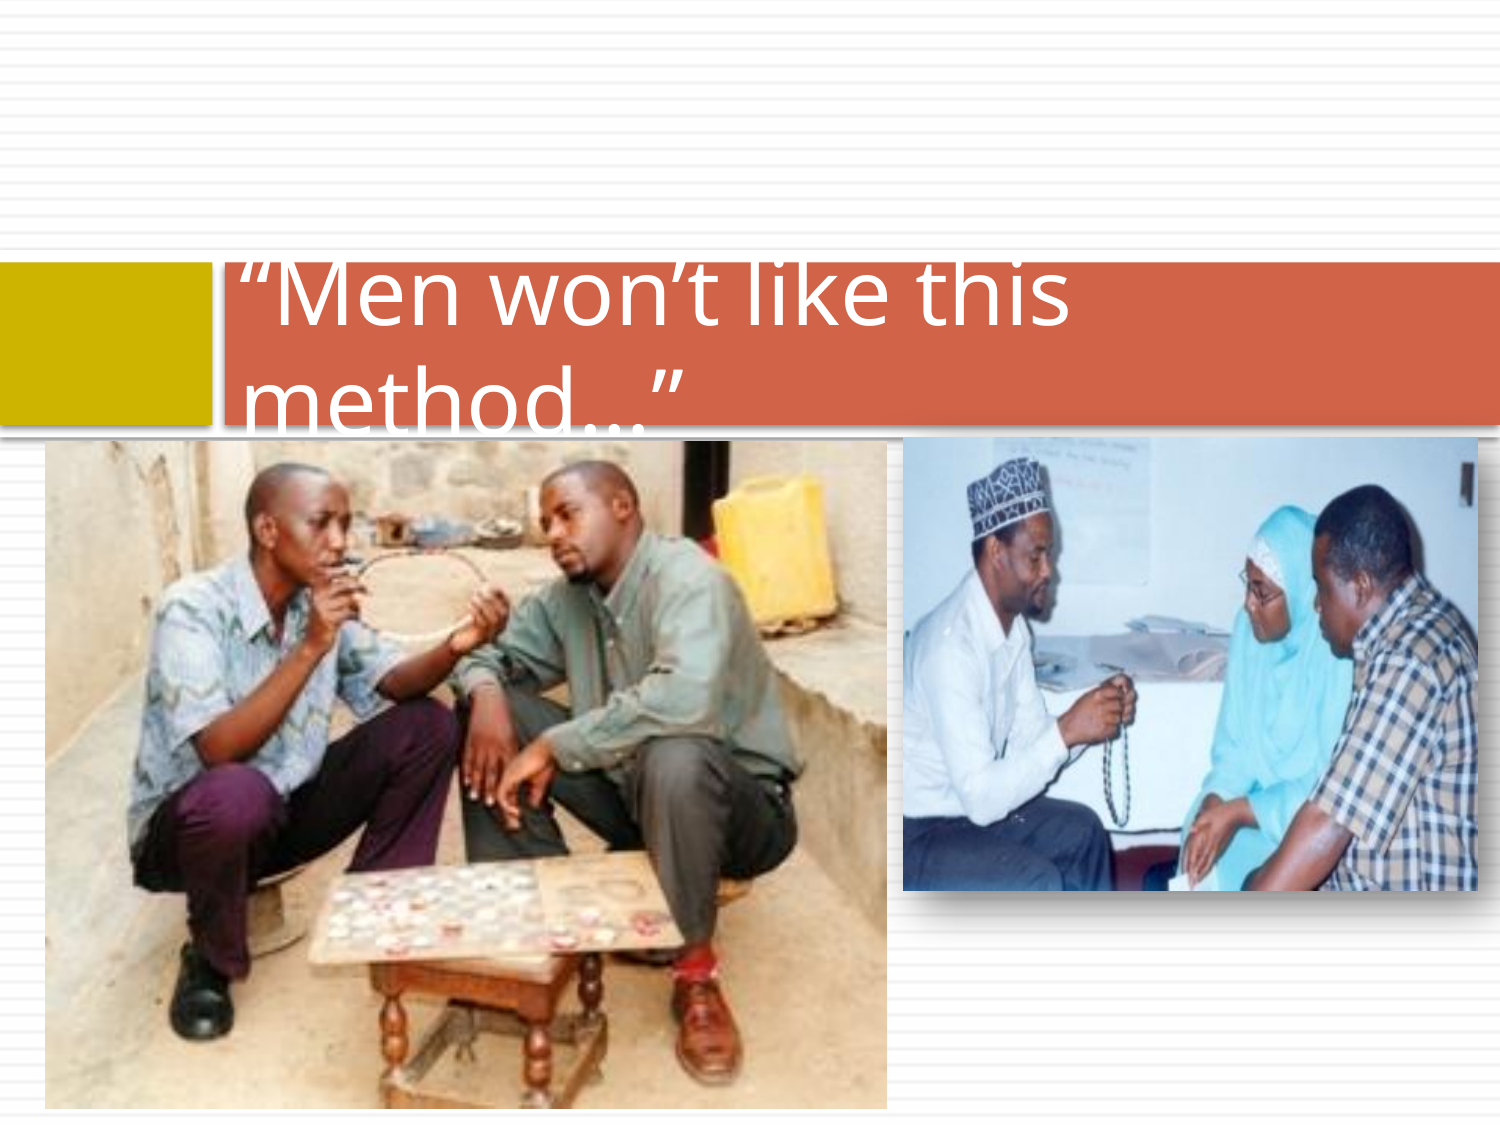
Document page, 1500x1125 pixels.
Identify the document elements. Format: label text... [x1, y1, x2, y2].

picture [45, 440, 888, 1109]
picture [902, 437, 1478, 891]
title “Men won’t like this method…” [225, 262, 1475, 425]
